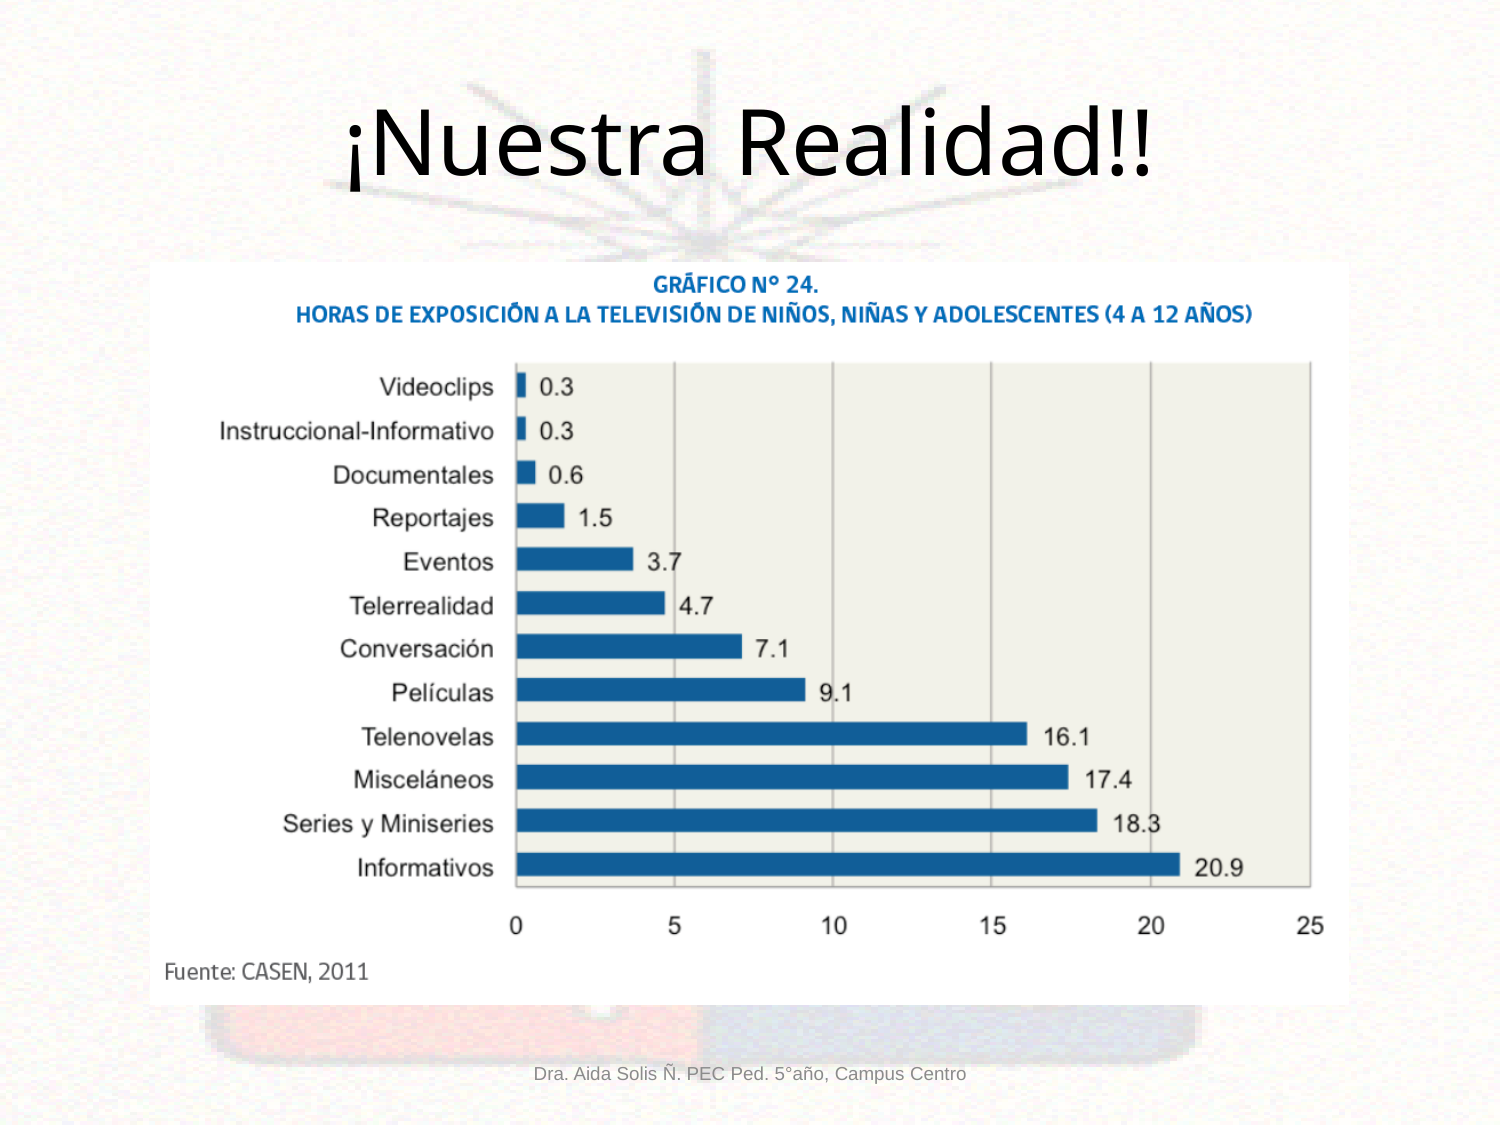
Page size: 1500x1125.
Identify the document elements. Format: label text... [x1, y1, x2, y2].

title ¡Nuestra Realidad!! [75, 45, 1425, 233]
footer Dra. Aida Solis Ñ. PEC Ped. 5°año, Campus Centro [512, 1042, 988, 1103]
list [150, 261, 1350, 1006]
